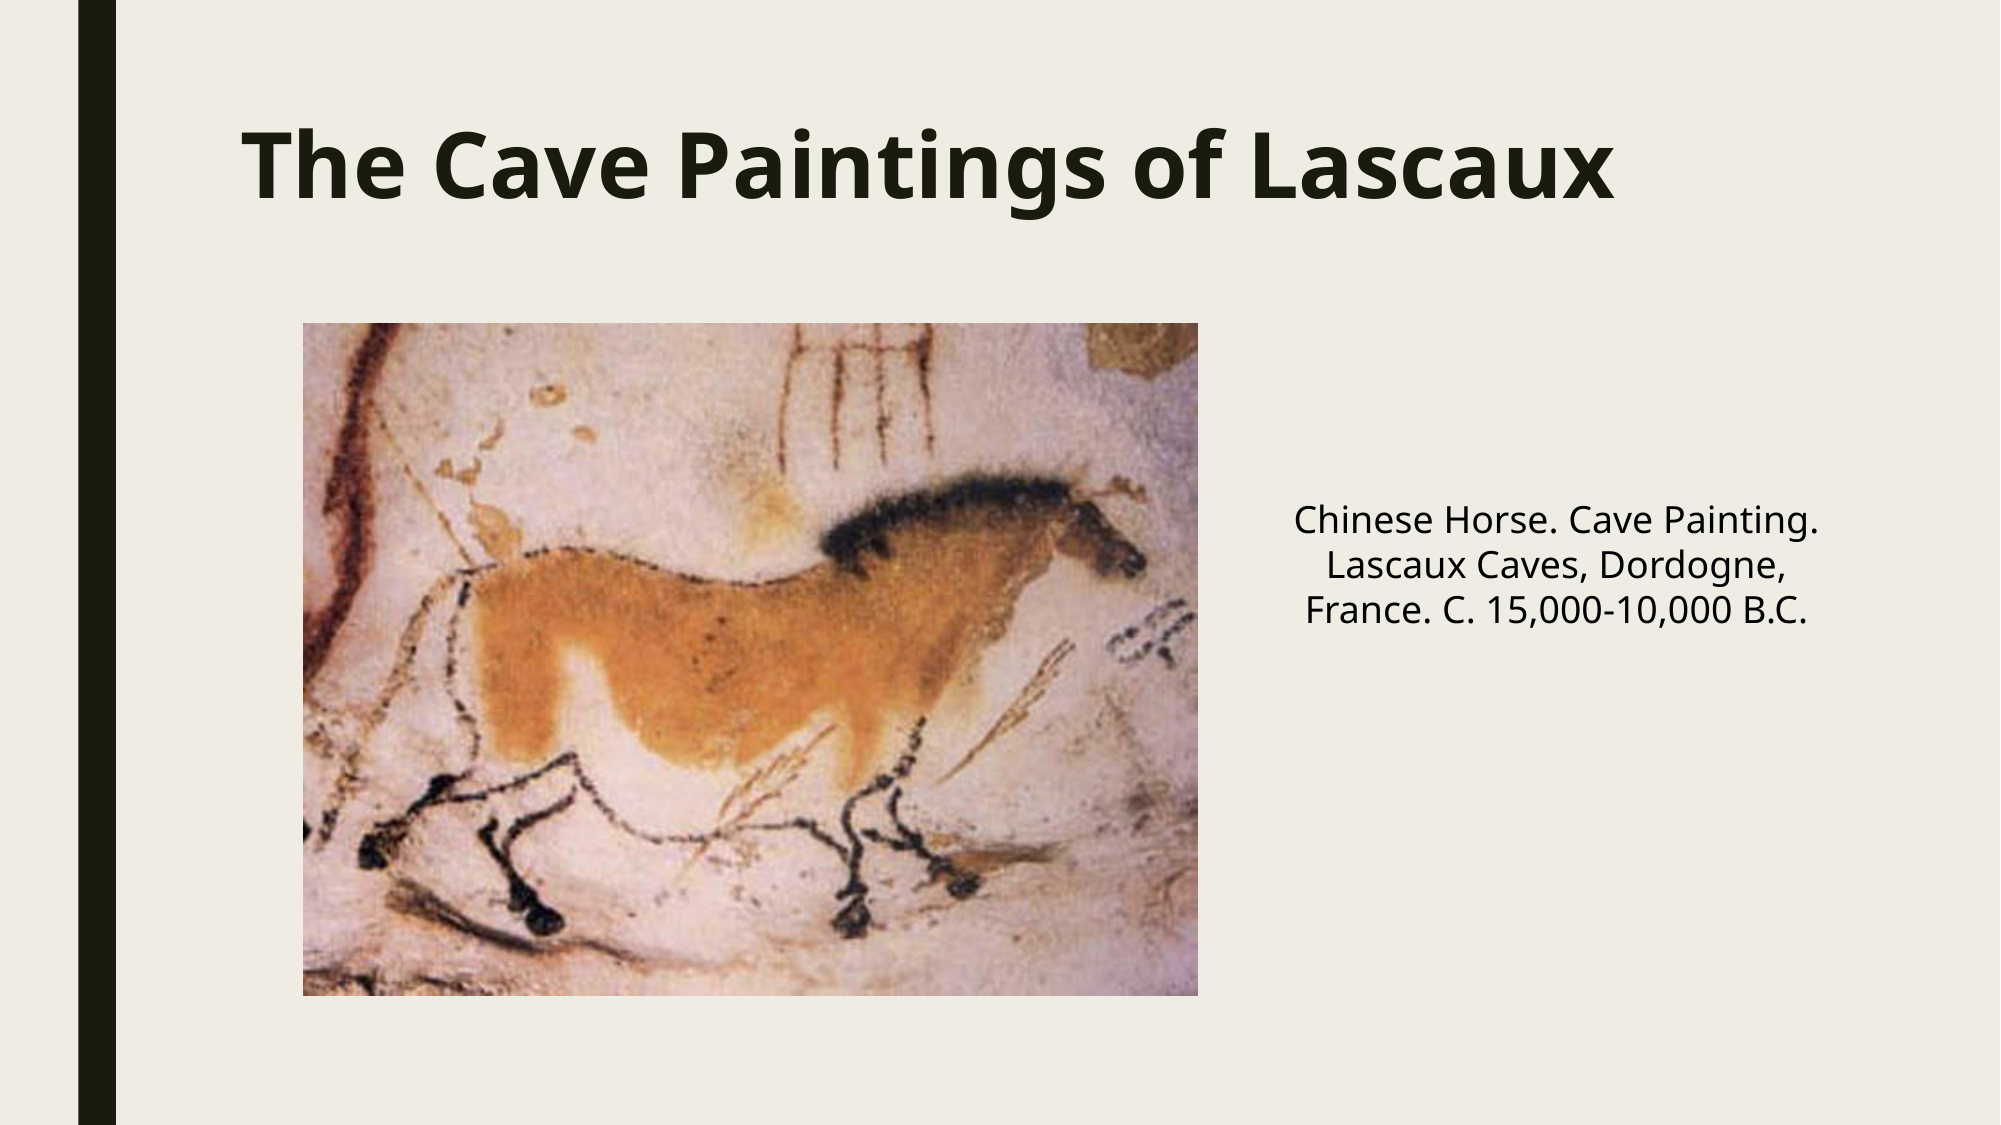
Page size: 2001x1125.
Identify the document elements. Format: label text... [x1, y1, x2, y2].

text_box Chinese Horse. Cave Painting. Lascaux Caves, Dordogne, France. C. 15,000-10,000 B.C. [1270, 488, 1843, 639]
title The Cave Paintings of Lascaux [225, 112, 1800, 357]
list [303, 322, 1198, 996]
